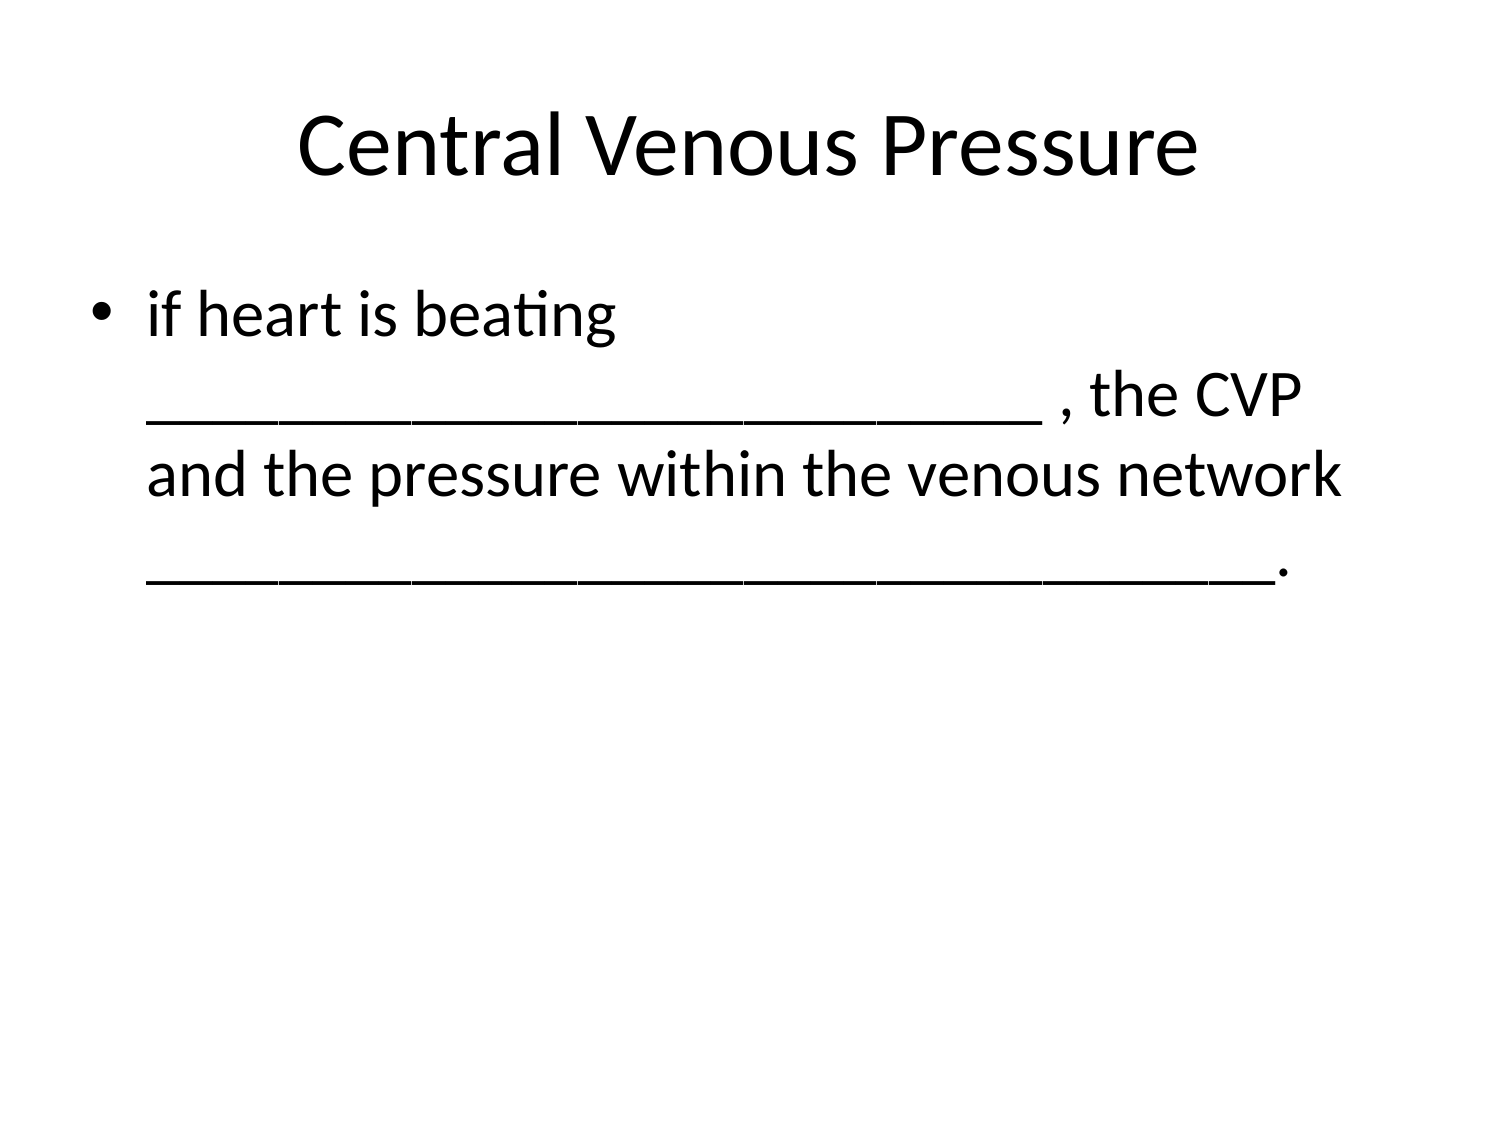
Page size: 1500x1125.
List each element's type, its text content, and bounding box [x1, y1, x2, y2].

title Central Venous Pressure [75, 45, 1425, 233]
list if heart is beating ___________________________ , the CVP and the pressure within the venous network __________________________________. [75, 262, 1425, 1005]
